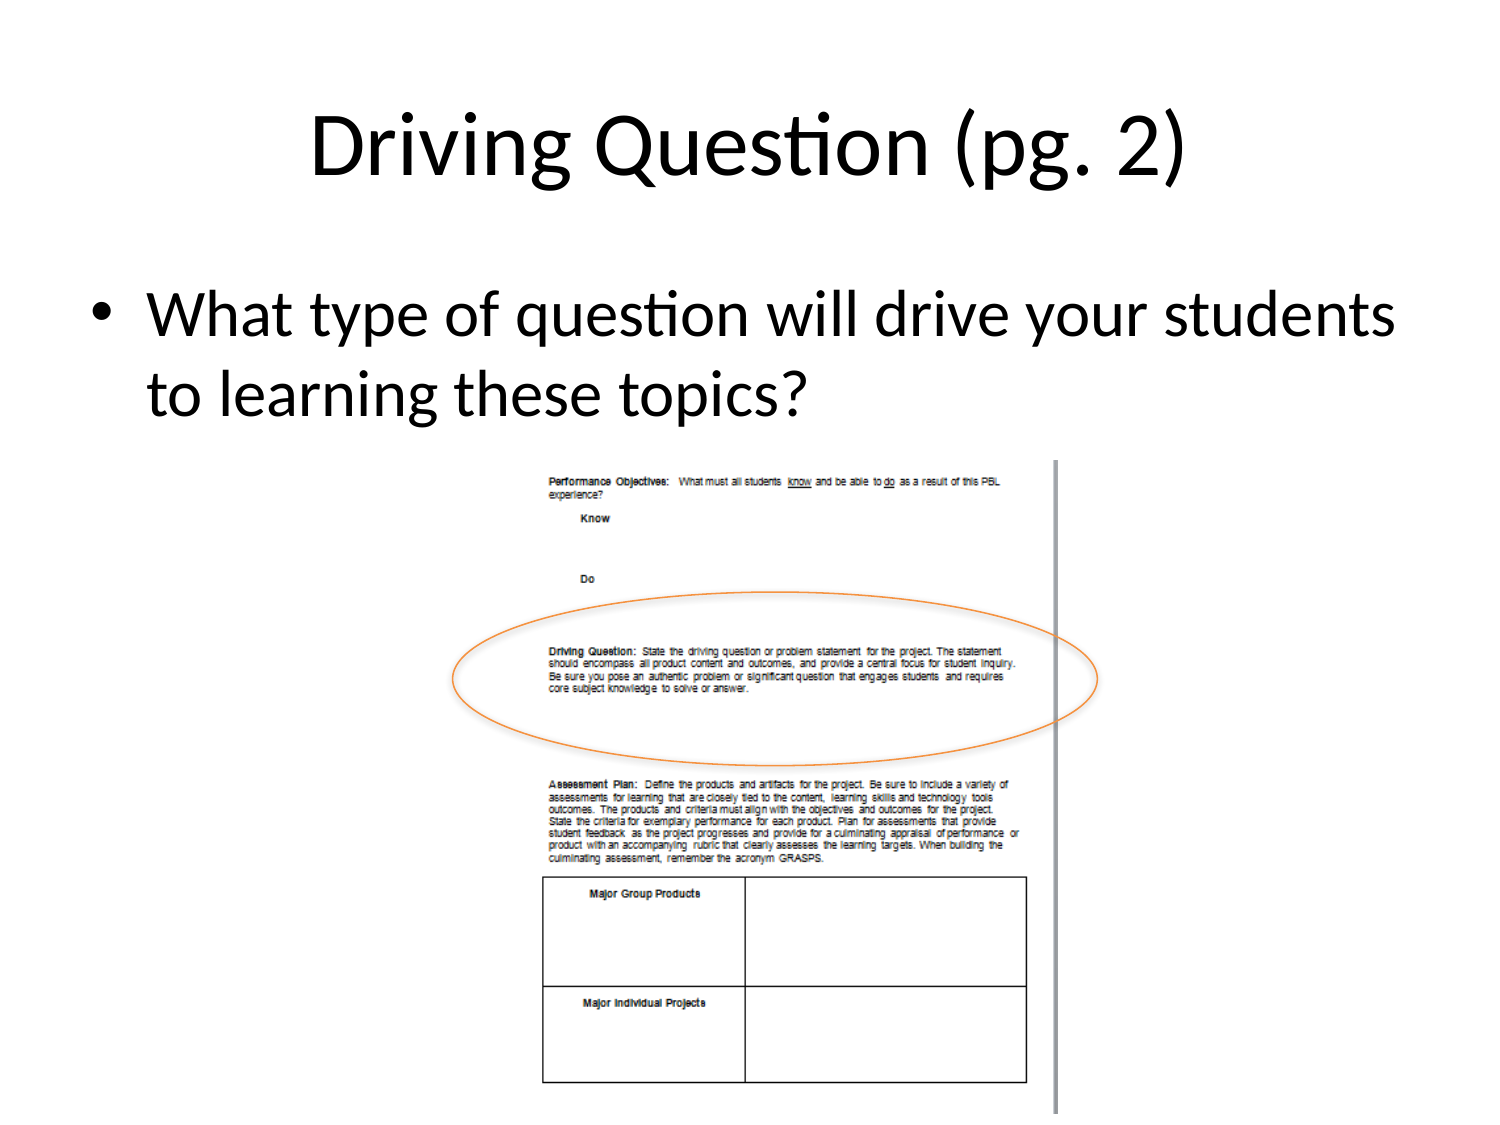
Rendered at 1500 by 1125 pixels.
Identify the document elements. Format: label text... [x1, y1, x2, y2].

list What type of question will drive your students to learning these topics? [75, 262, 1425, 1005]
title Driving Question (pg. 2) [75, 45, 1425, 233]
picture [533, 460, 1059, 1114]
text_box [451, 622, 528, 736]
text_box [1062, 638, 1099, 720]
